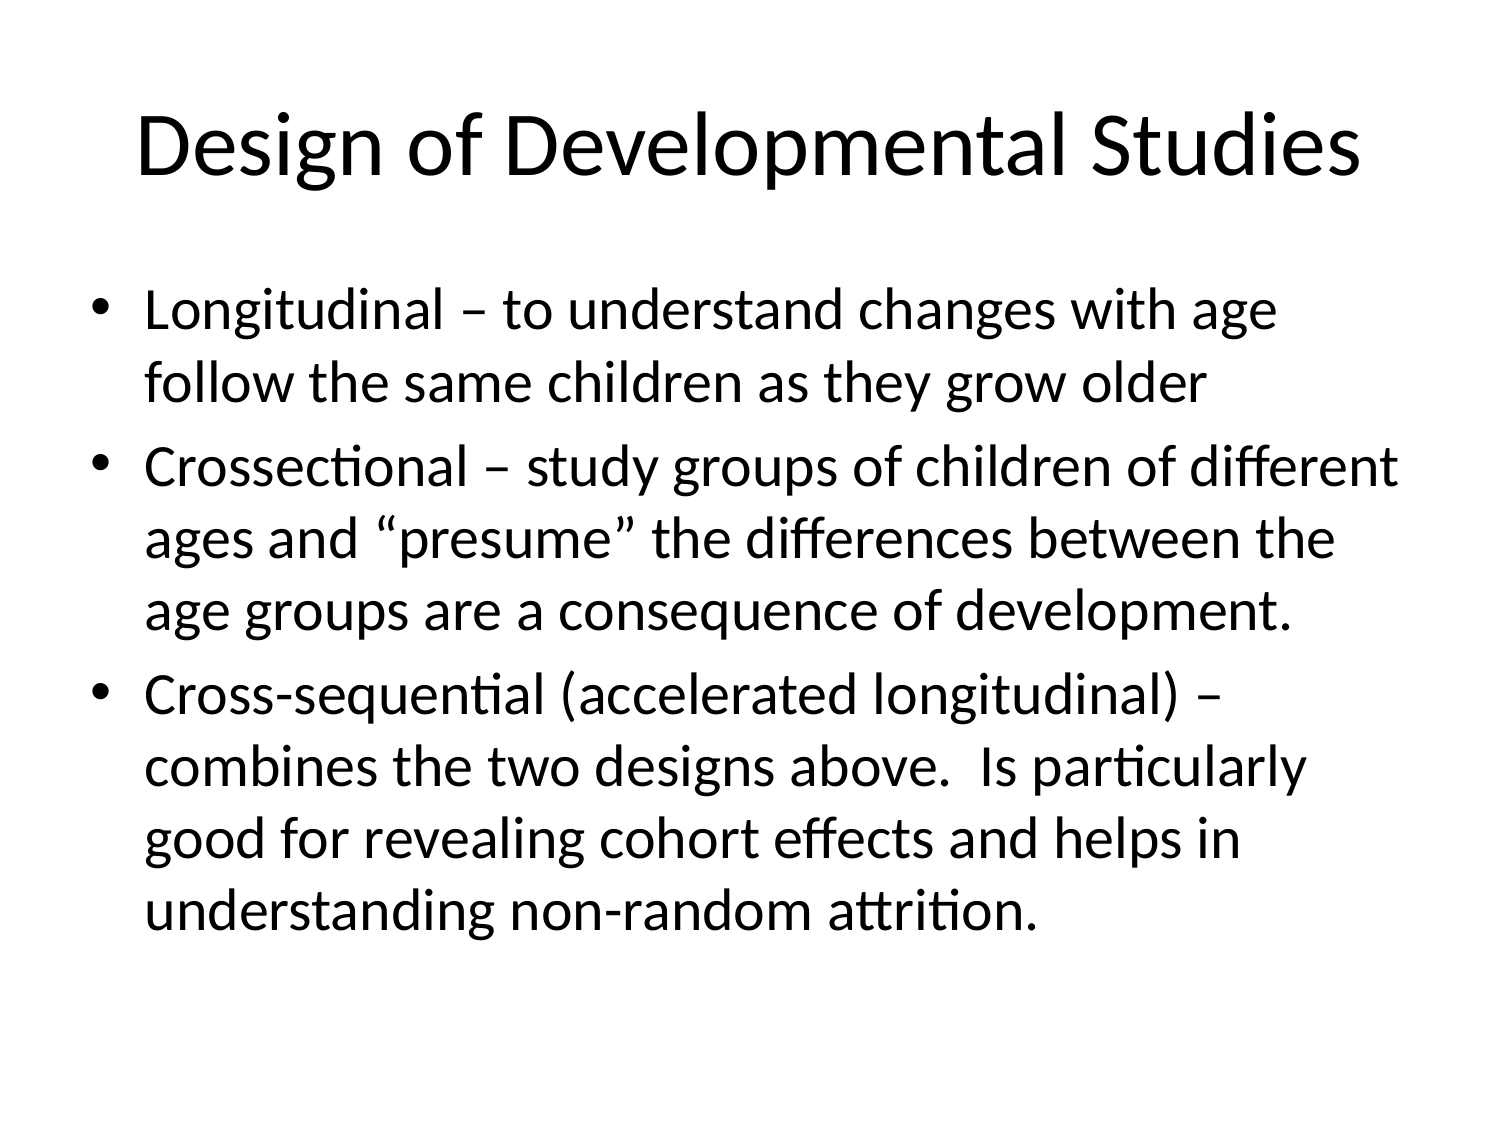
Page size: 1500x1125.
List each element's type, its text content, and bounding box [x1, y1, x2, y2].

list Longitudinal – to understand changes with age follow the same children as they grow older Crossectional – study groups of children of different ages and “presume” the differences between the age groups are a consequence of development. Cross-sequential (accelerated longitudinal) – combines the two designs above. Is particularly good for revealing cohort effects and helps in understanding non-random attrition. [75, 262, 1425, 1005]
title Design of Developmental Studies [75, 45, 1425, 233]
